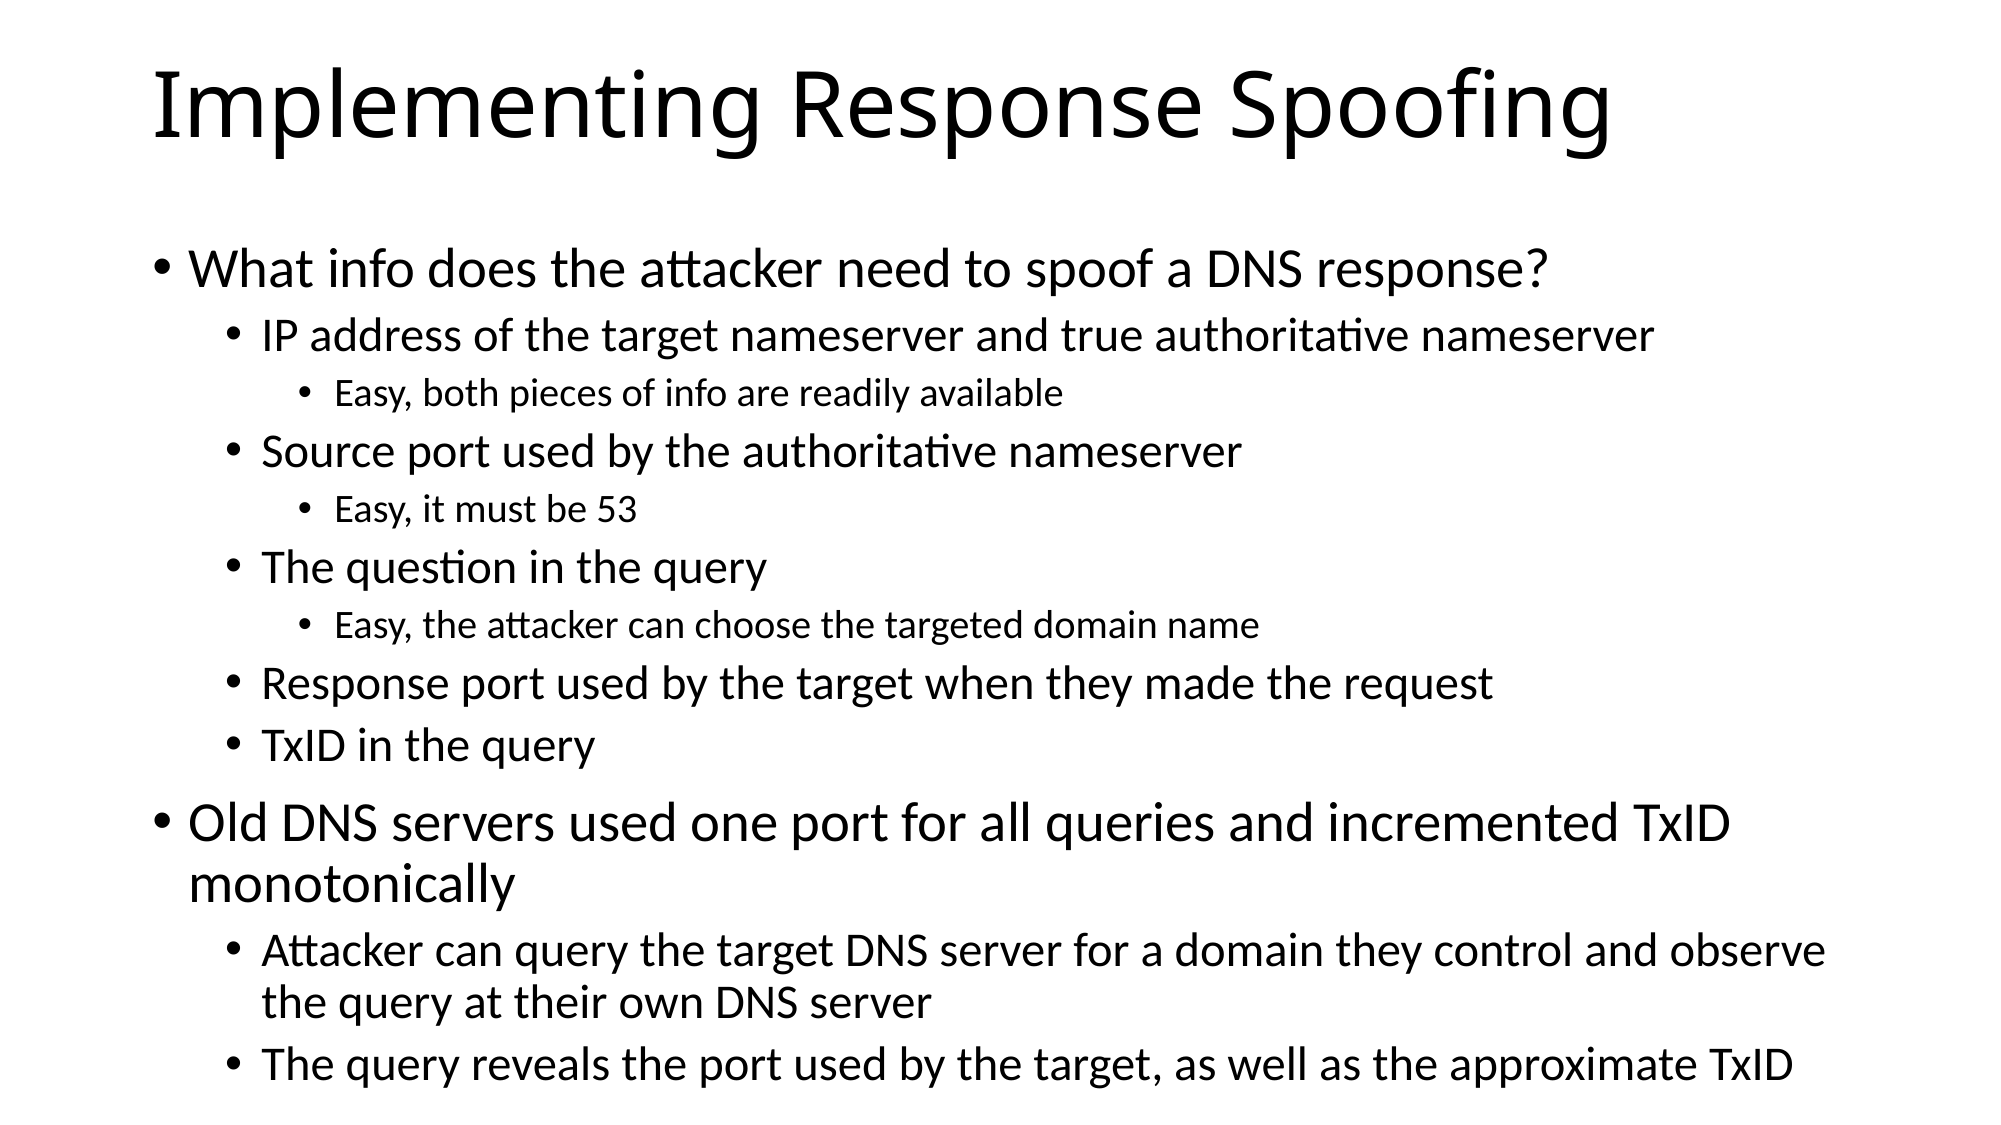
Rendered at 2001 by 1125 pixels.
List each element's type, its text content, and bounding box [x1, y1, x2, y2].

title Implementing Response Spoofing [137, 0, 1863, 217]
list What info does the attacker need to spoof a DNS response? IP address of the target nameserver and true authoritative nameserver Easy, both pieces of info are readily available Source port used by the authoritative nameserver Easy, it must be 53 The question in the query Easy, the attacker can choose the targeted domain name Response port used by the target when they made the request TxID in the query Old DNS servers used one port for all queries and incremented TxID monotonically Attacker can query the target DNS server for a domain they control and observe the query at their own DNS server The query reveals the port used by the target, as well as the approximate TxID [137, 230, 1863, 1108]
